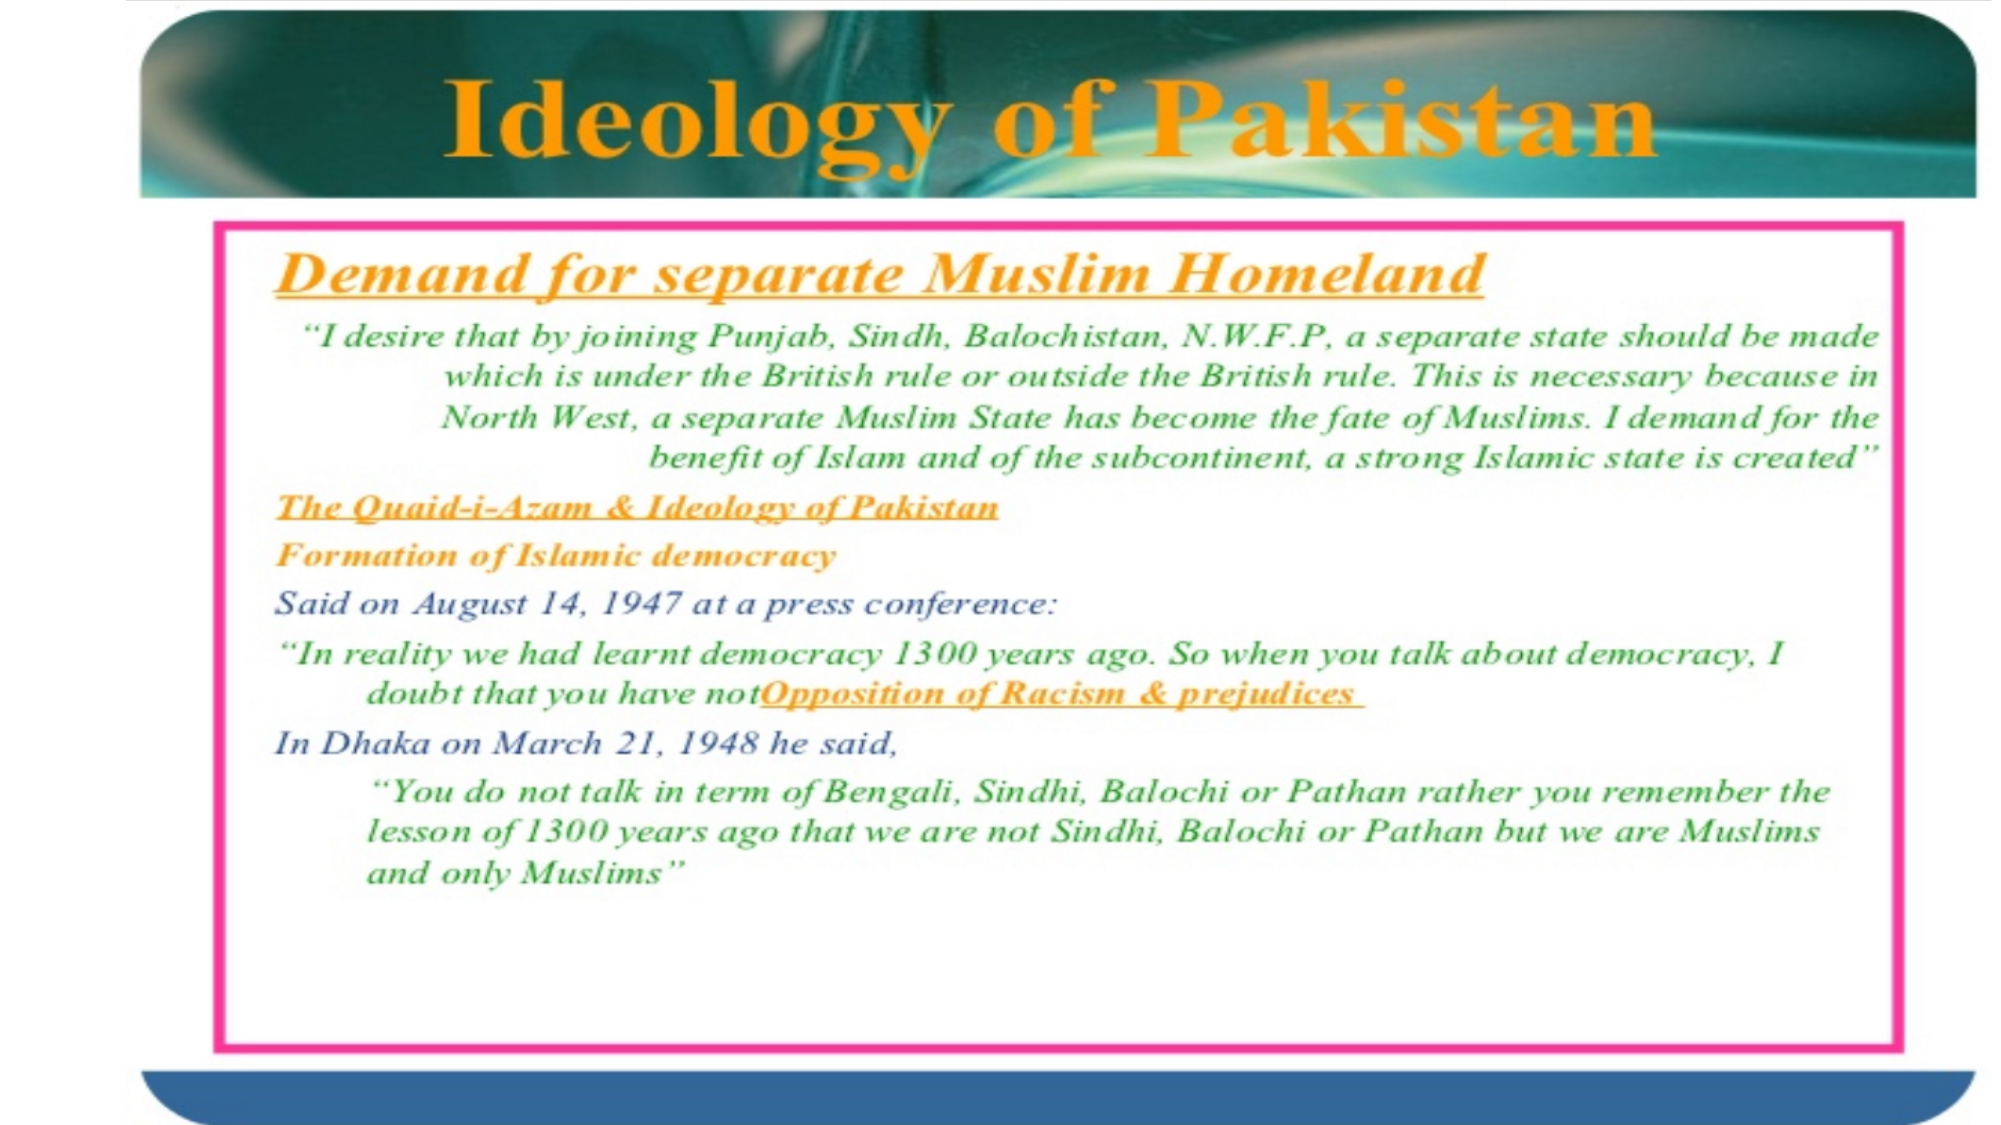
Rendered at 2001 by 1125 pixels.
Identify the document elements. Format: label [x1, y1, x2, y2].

list [0, 0, 2000, 1125]
